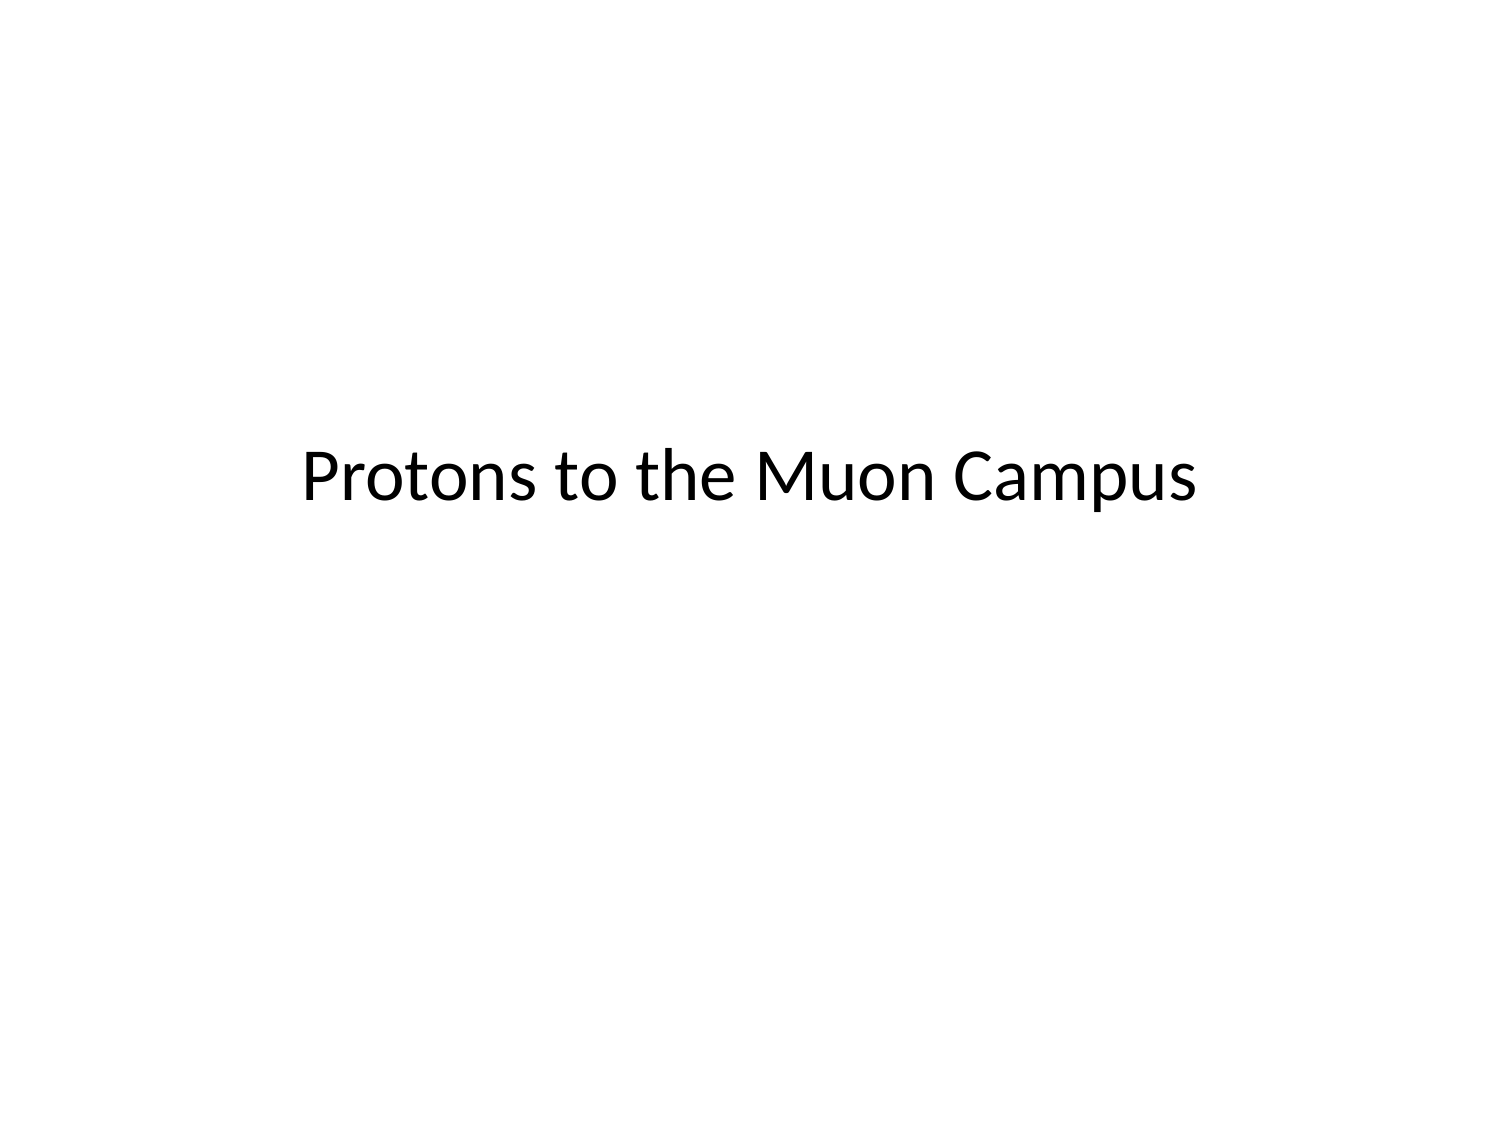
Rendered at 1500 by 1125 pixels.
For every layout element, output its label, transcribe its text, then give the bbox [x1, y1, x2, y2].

title Protons to the Muon Campus [112, 349, 1388, 591]
